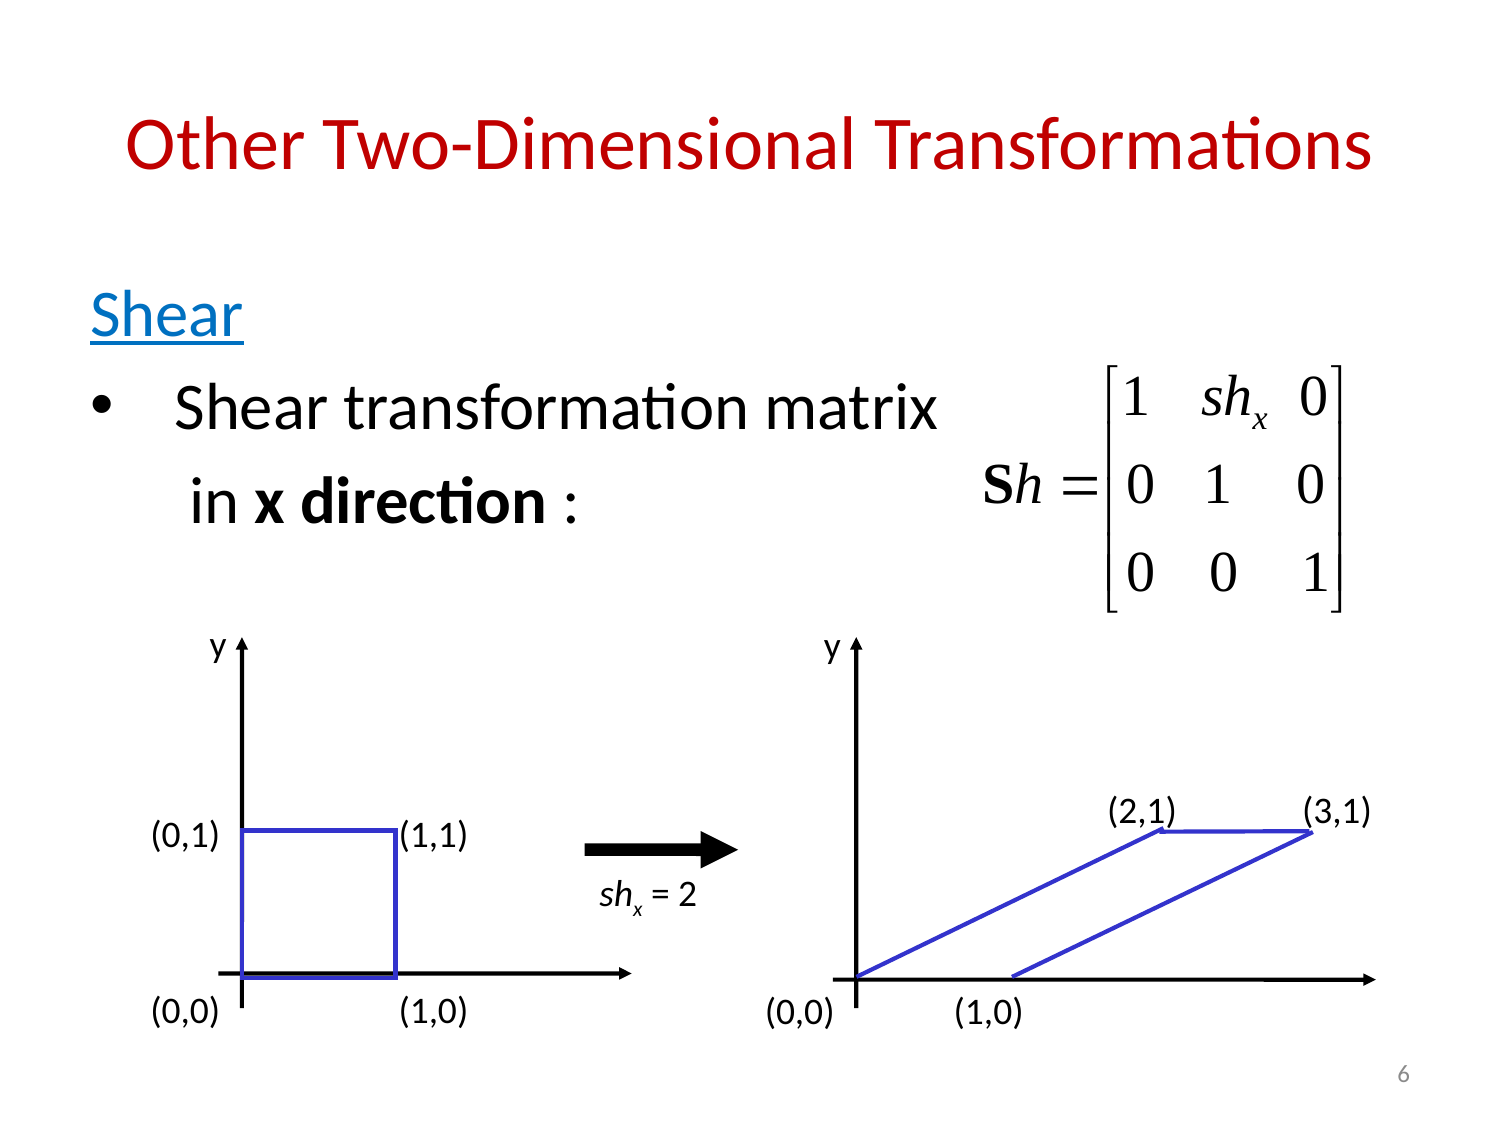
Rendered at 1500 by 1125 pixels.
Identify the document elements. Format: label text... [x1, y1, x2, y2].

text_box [974, 353, 1378, 626]
text_box (2,1) [1092, 778, 1306, 839]
text_box (3,1) [1306, 778, 1424, 839]
text_box y [194, 612, 361, 673]
text_box (0,0) [135, 978, 301, 1039]
text_box (1,0) [939, 979, 1105, 1040]
text_box (0,1) [135, 802, 213, 863]
text_box y [809, 613, 975, 674]
text_box [636, 843, 739, 856]
text_box shx = 2 [636, 861, 786, 928]
text_box (0,0) [750, 979, 916, 1040]
text_box (1,0) [383, 1018, 550, 1039]
title Other Two-Dimensional Transformations [75, 45, 1425, 233]
text_box [1105, 973, 1376, 986]
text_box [218, 636, 632, 1009]
slide_number 6 [1074, 1042, 1425, 1103]
list Shear Shear transformation matrix in x direction : [75, 262, 1425, 1005]
